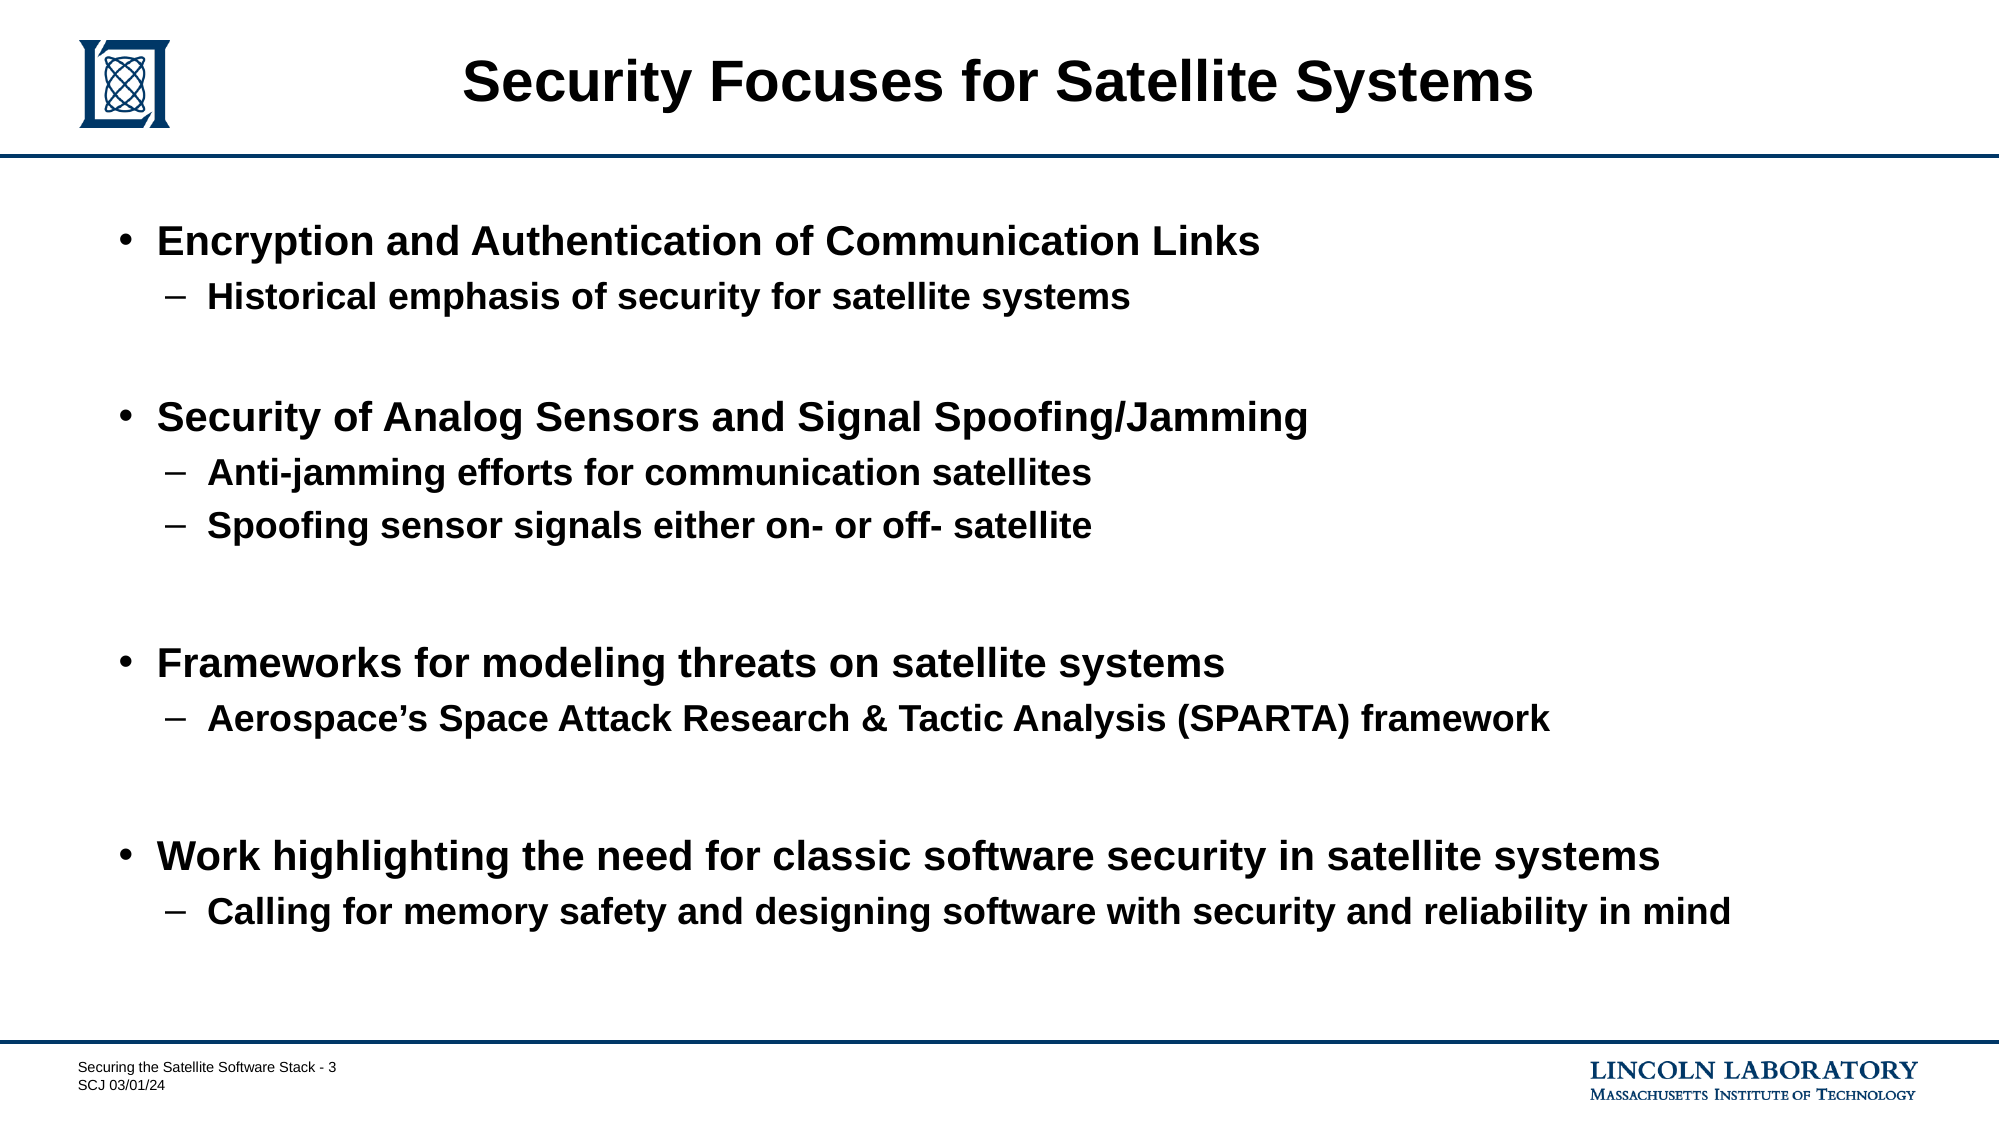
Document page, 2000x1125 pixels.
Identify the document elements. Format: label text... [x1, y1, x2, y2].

picture [1588, 1061, 1918, 1100]
list Encryption and Authentication of Communication Links Historical emphasis of security for satellite systems Security of Analog Sensors and Signal Spoofing/Jamming Anti-jamming efforts for communication satellites Spoofing sensor signals either on- or off- satellite Frameworks for modeling threats on satellite systems Aerospace’s Space Attack Research & Tactic Analysis (SPARTA) framework Work highlighting the need for classic software security in satellite systems Calling for memory safety and designing software with security and reliability in mind [103, 212, 1895, 1022]
title Security Focuses for Satellite Systems [205, 16, 1794, 151]
picture [79, 40, 170, 128]
